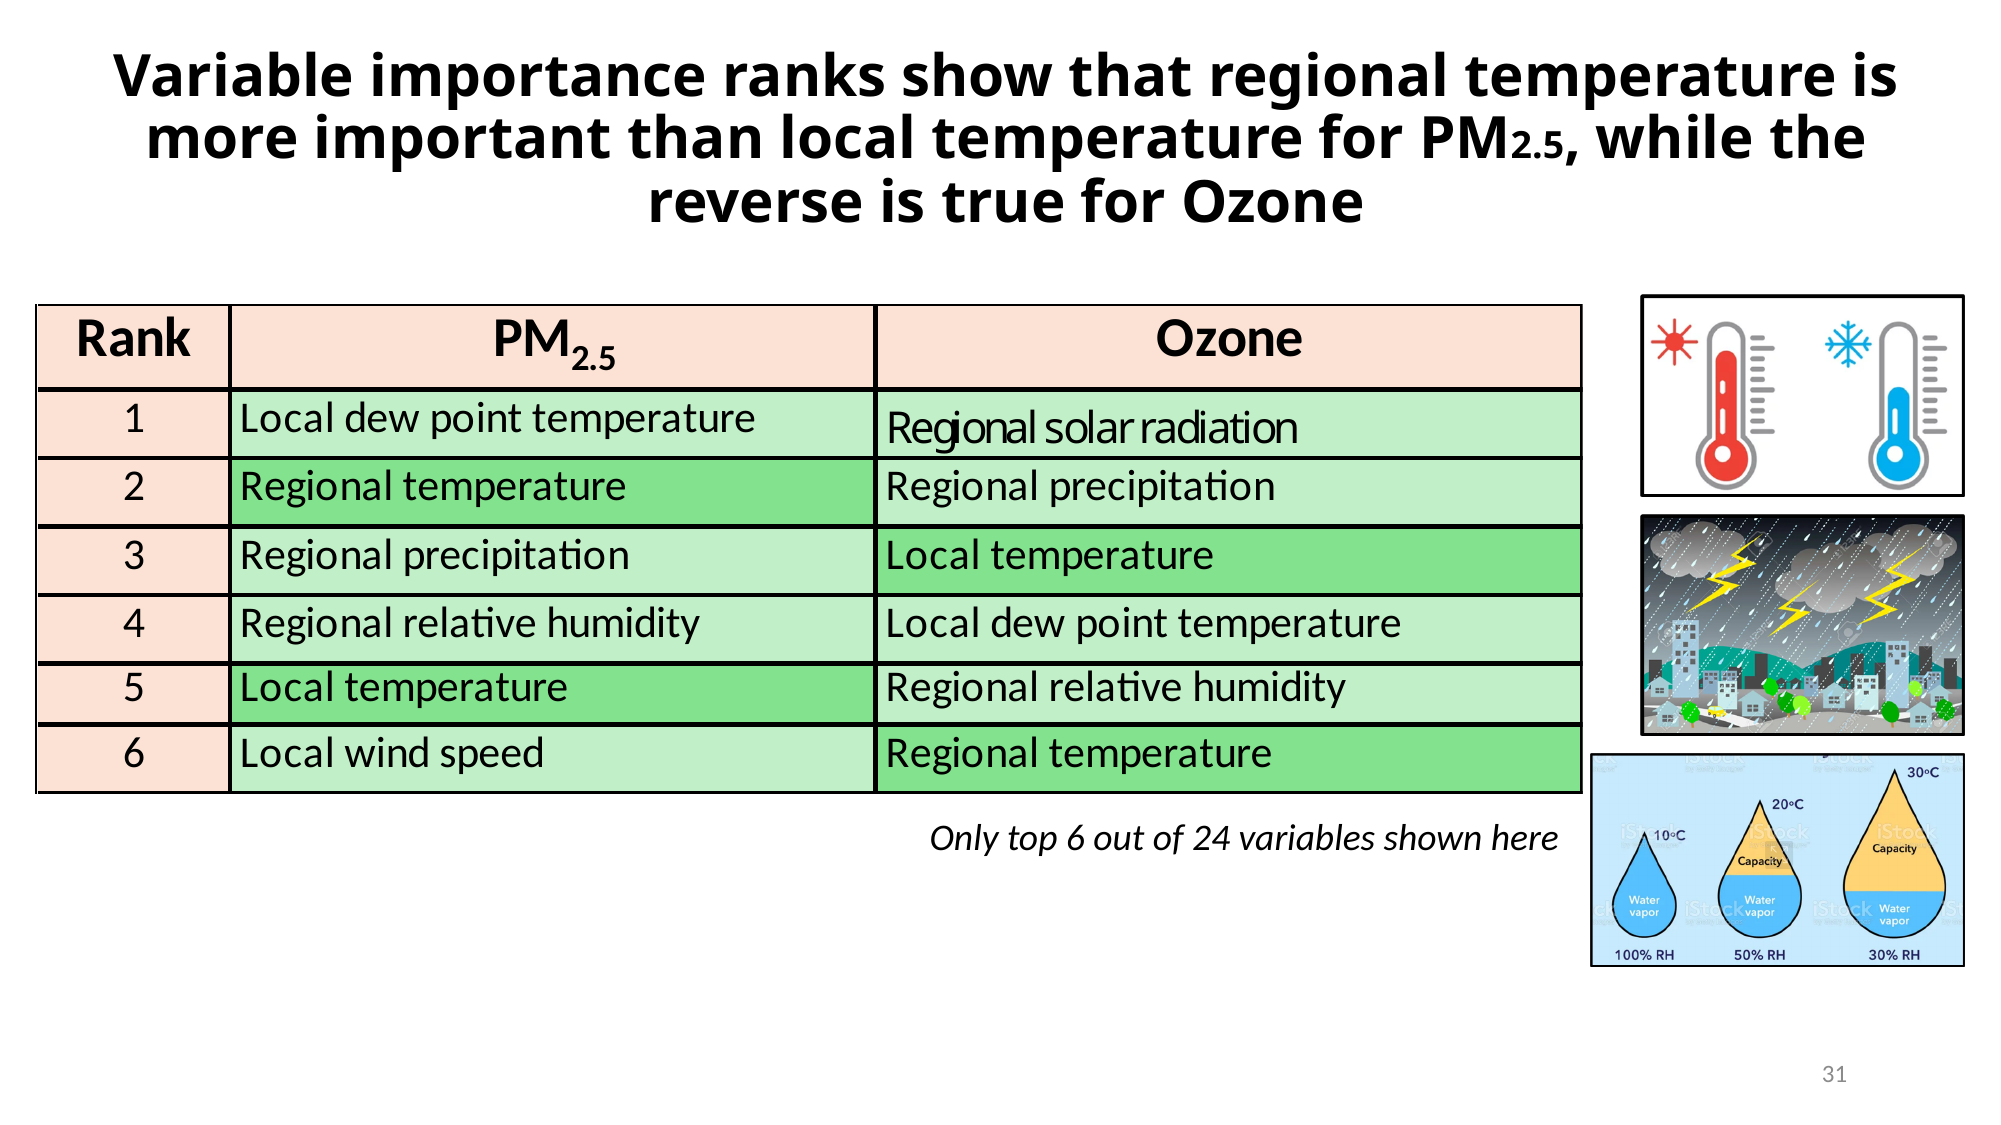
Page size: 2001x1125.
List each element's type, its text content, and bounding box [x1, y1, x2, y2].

picture [1640, 294, 1965, 497]
title Variable importance ranks show that regional temperature is more important than local temperature for PM2.5, while the reverse is true for Ozone [98, 22, 1915, 259]
picture [1640, 514, 1965, 736]
picture [35, 303, 1586, 796]
slide_number 31 [1412, 1042, 1863, 1103]
picture [1590, 753, 1965, 967]
text_box Only top 6 out of 24 variables shown here [914, 805, 1582, 866]
